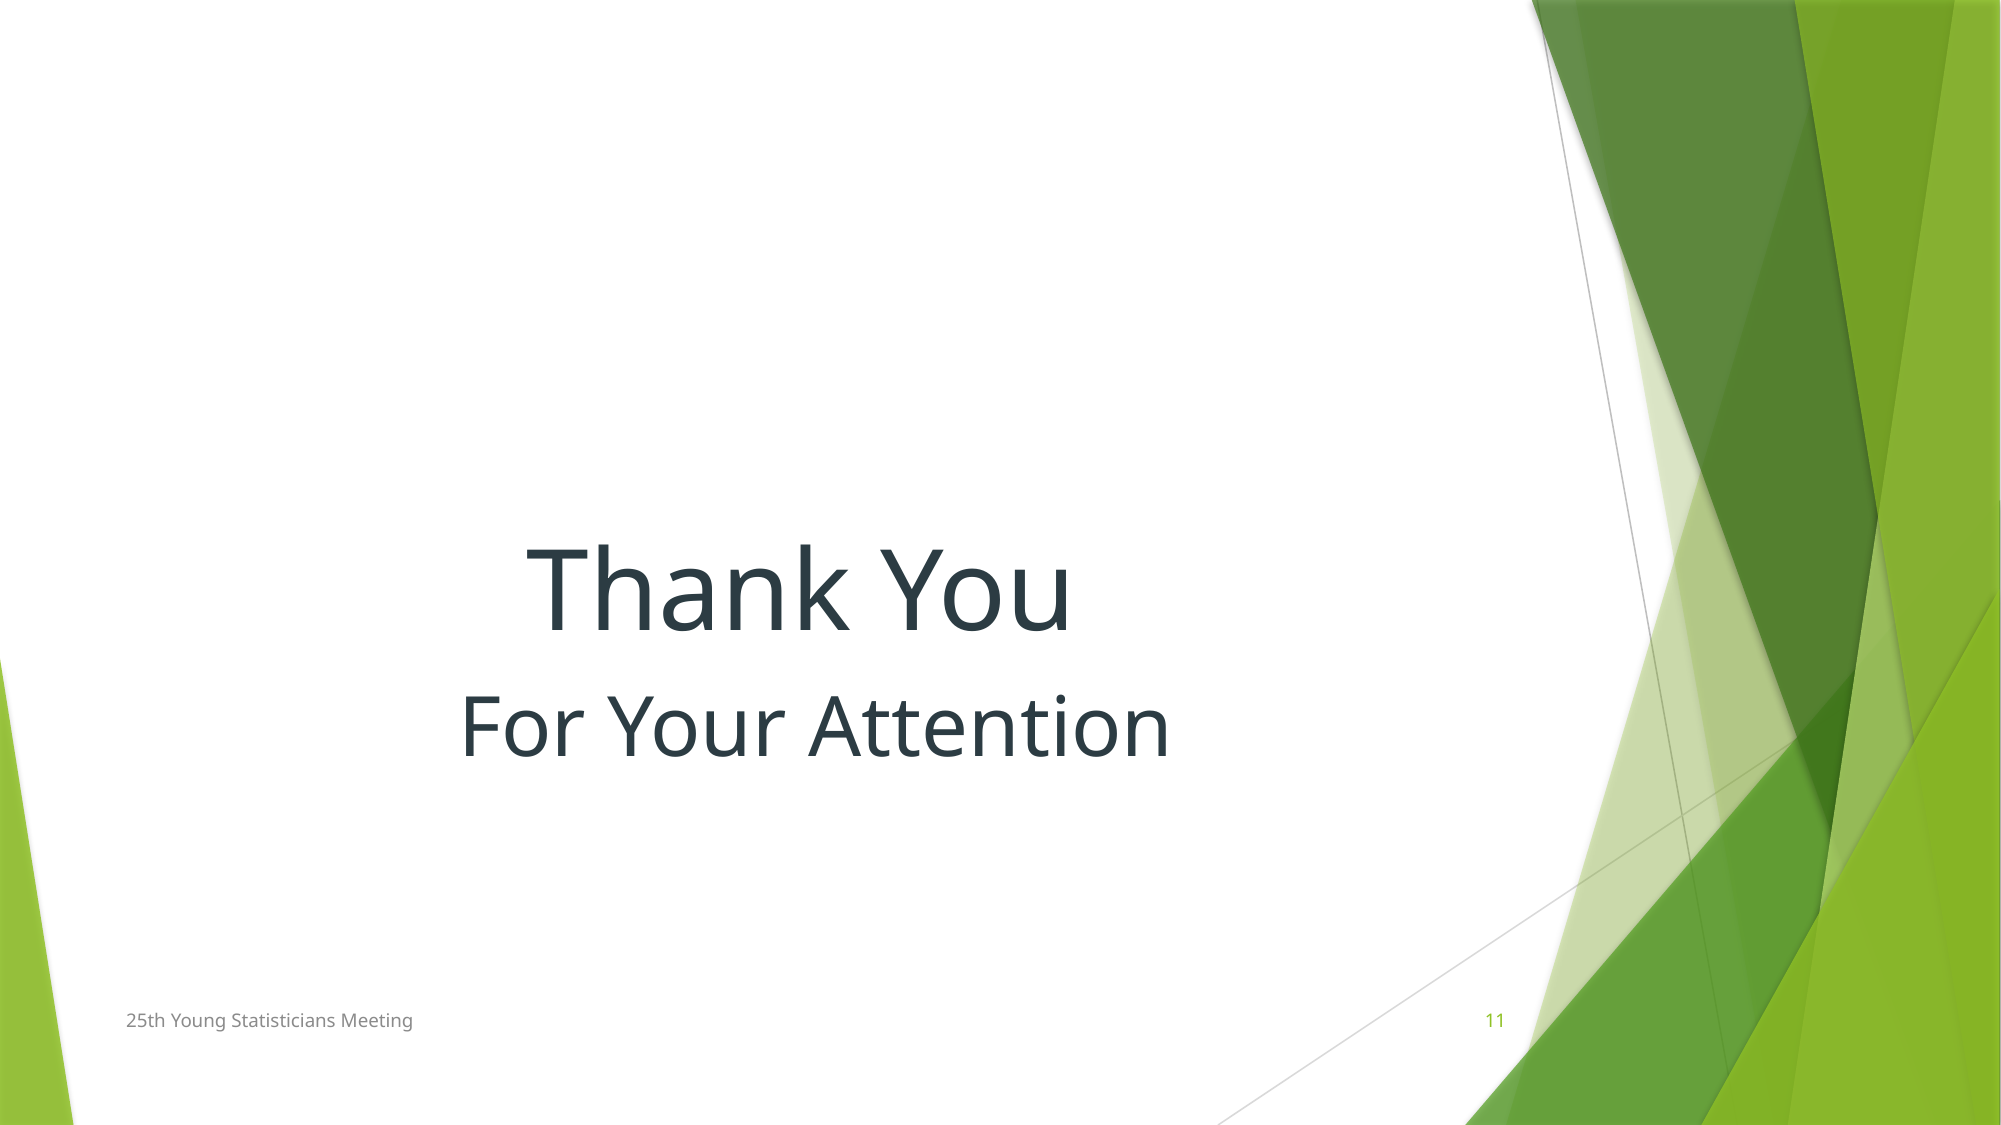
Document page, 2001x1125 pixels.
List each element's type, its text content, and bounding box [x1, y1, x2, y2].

list Thank You For Your Attention [111, 354, 1522, 992]
slide_number 11 [1409, 991, 1522, 1051]
footer 25th Young Statisticians Meeting [111, 991, 1145, 1051]
